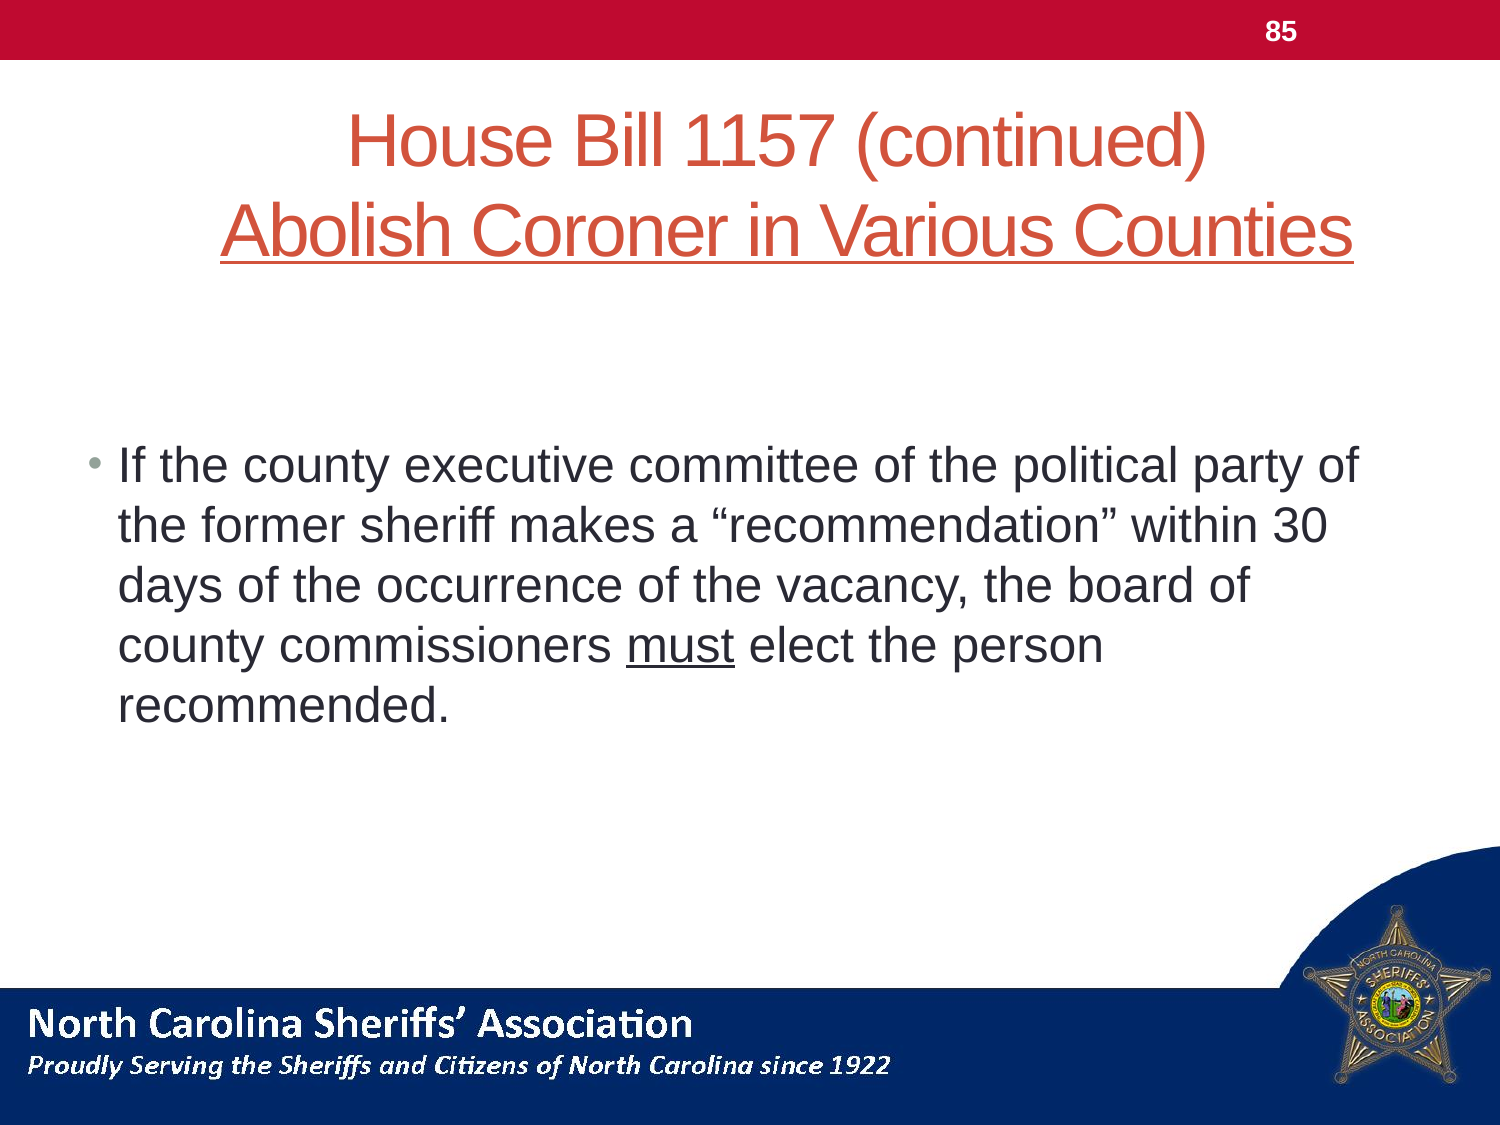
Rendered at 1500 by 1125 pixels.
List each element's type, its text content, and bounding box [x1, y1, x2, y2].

list If the county executive committee of the political party of the former sheriff makes a “recommendation” within 30 days of the occurrence of the vacancy, the board of county commissioners must elect the person recommended. [72, 425, 1423, 1063]
picture [0, 74, 1500, 1125]
title House Bill 1157 (continued) Abolish Coroner in Various Counties [112, 99, 1463, 263]
slide_number 85 [1250, 3, 1425, 57]
